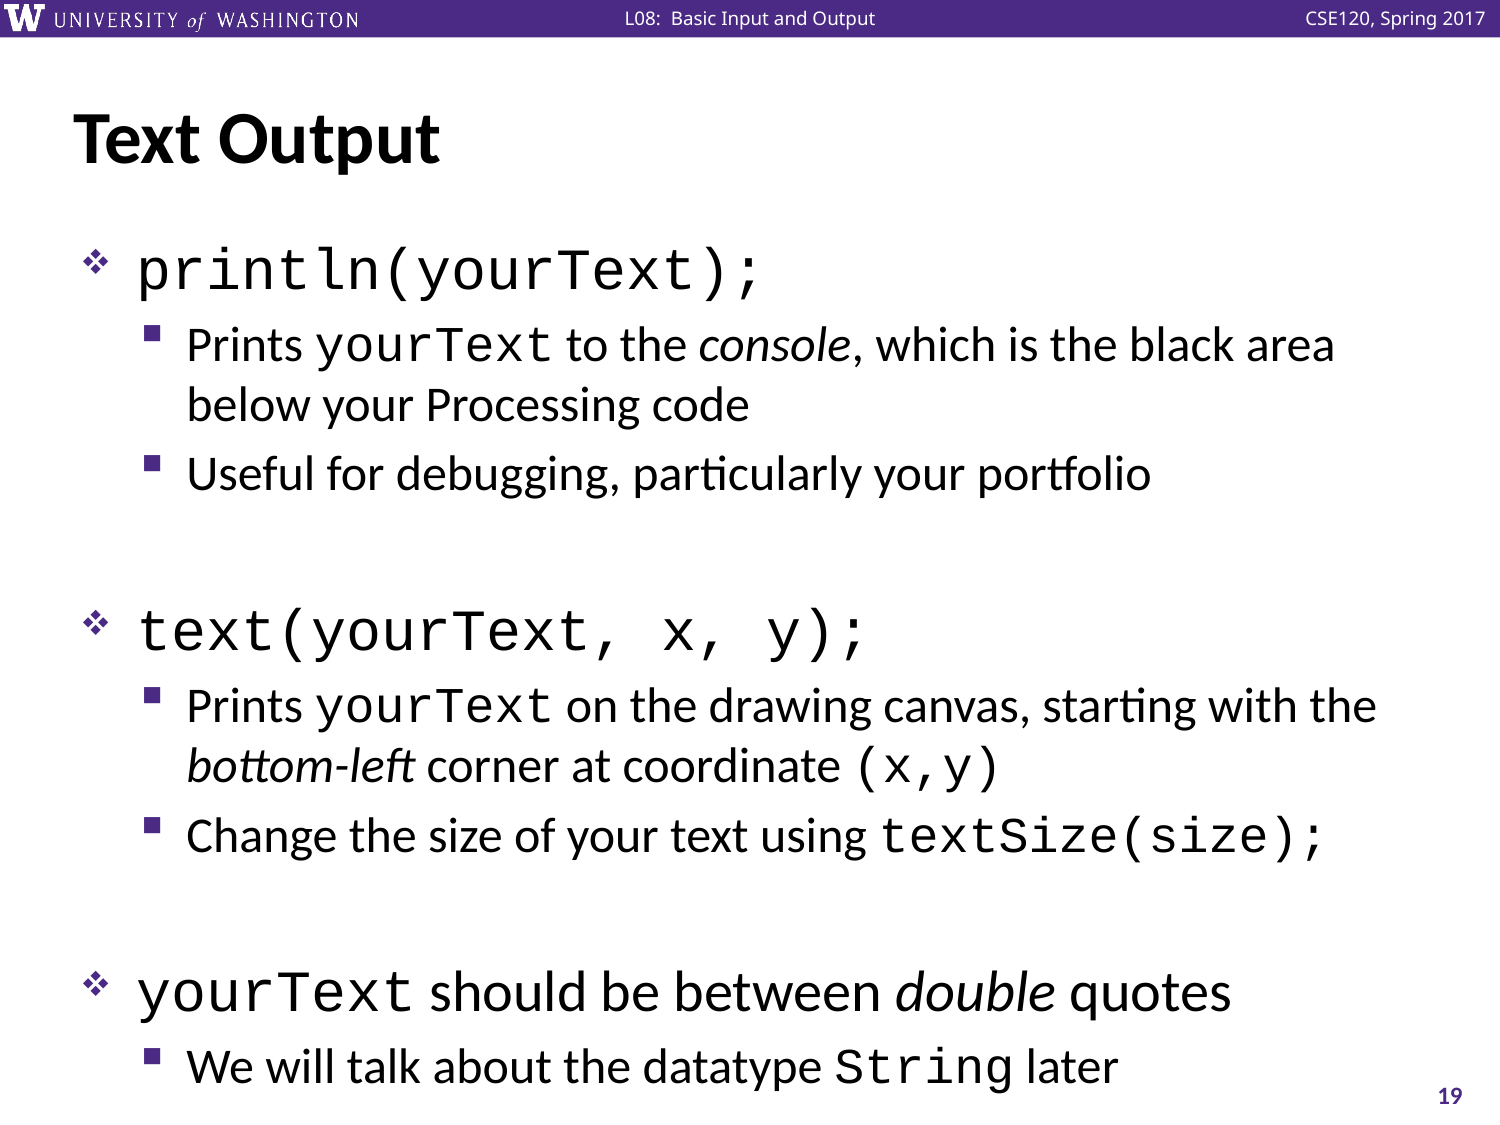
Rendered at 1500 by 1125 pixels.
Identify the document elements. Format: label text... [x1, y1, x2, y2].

list println(yourText); Prints yourText to the console, which is the black area below your Processing code Useful for debugging, particularly your portfolio text(yourText, x, y); Prints yourText on the drawing canvas, starting with the bottom-left corner at coordinate (x,y) Change the size of your text using textSize(size); yourText should be between double quotes We will talk about the datatype String later [64, 223, 1438, 1040]
picture [4, 4, 358, 32]
slide_number 19 [1400, 1065, 1500, 1125]
title Text Output [58, 71, 1438, 197]
